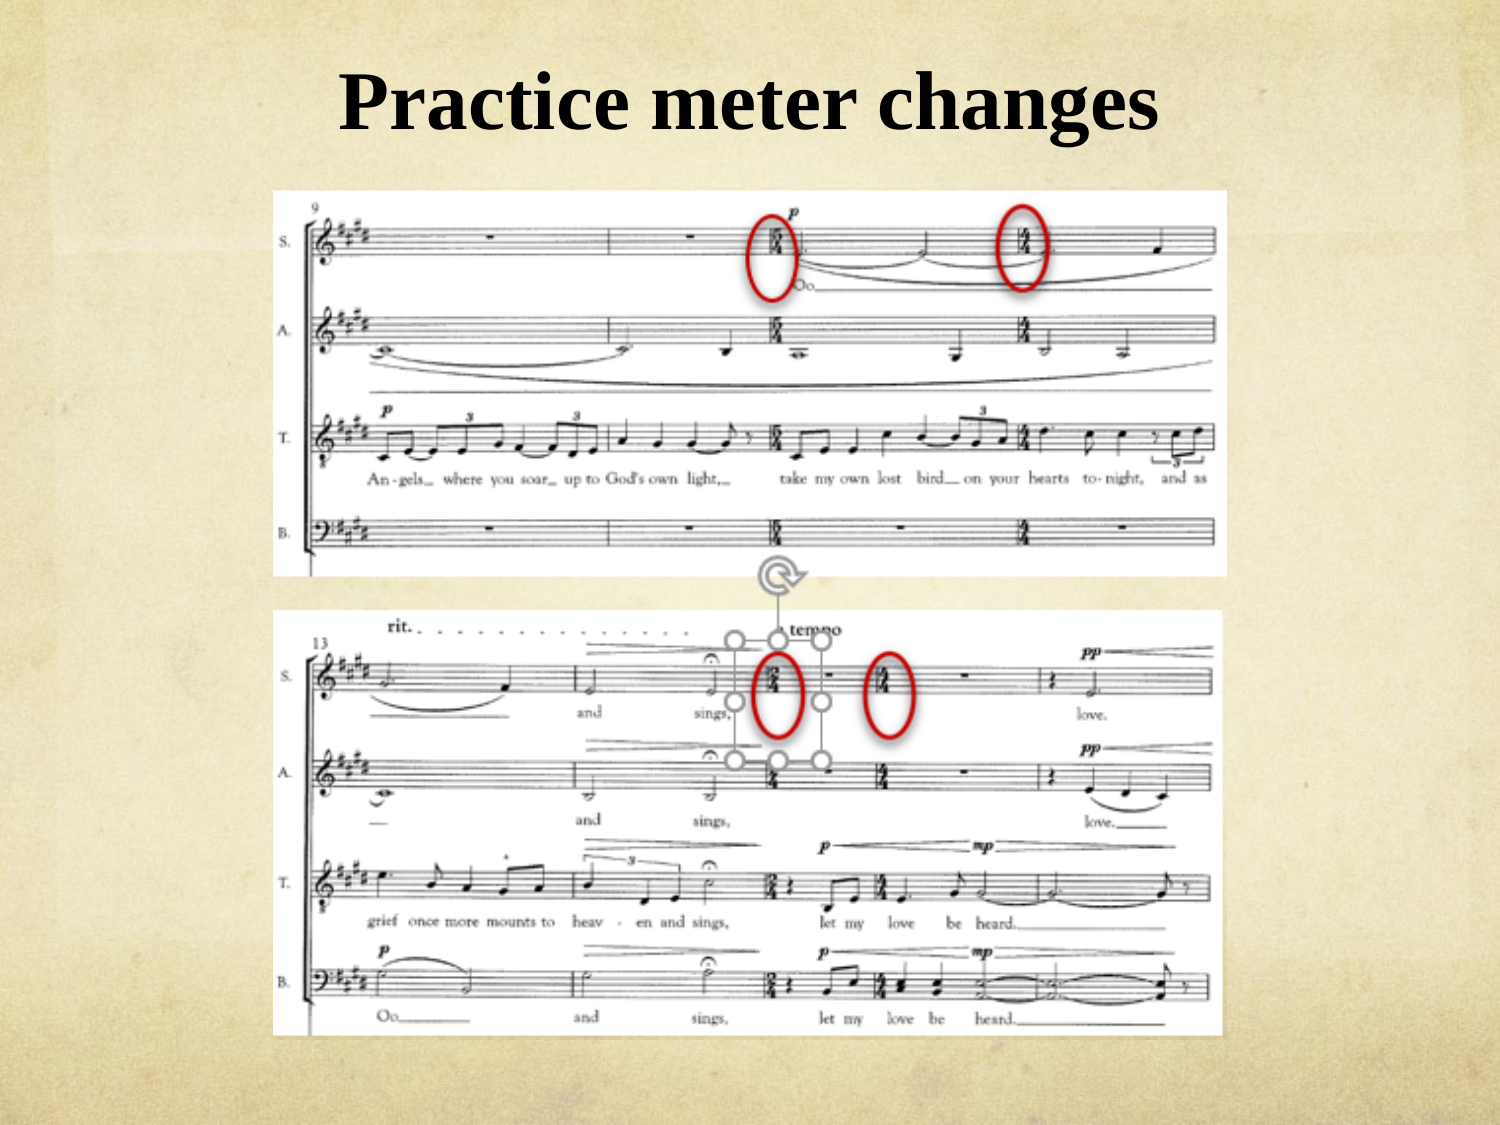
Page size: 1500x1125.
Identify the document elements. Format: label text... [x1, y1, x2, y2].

title Practice meter changes [150, 24, 1350, 168]
picture [0, 0, 1500, 1125]
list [272, 186, 1227, 1041]
